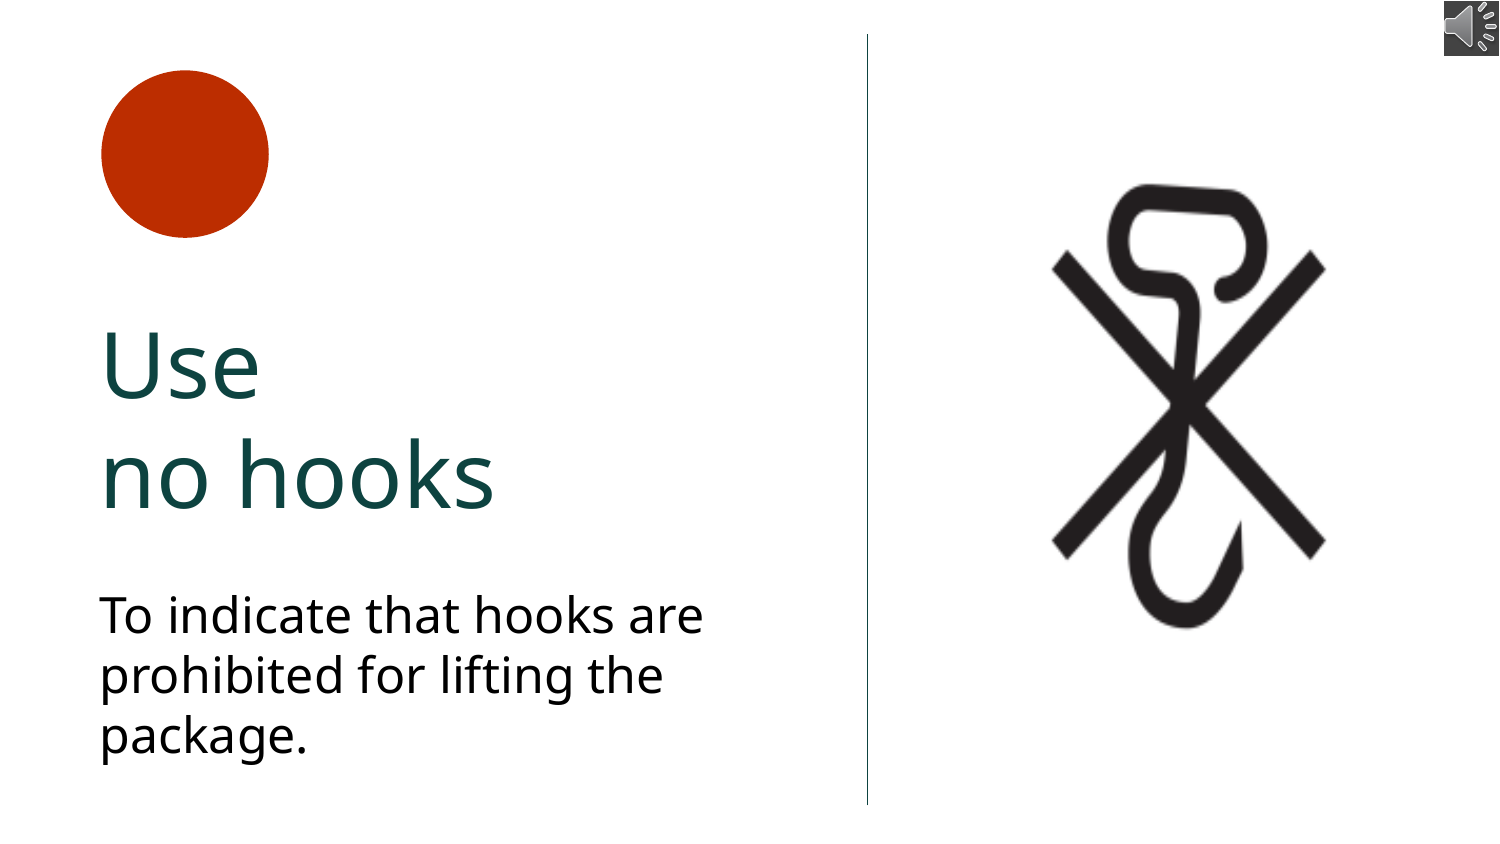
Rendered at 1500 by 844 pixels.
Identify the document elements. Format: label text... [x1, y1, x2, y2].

picture [1020, 151, 1359, 659]
text_box Use no hooks [84, 299, 816, 535]
picture [1443, 0, 1500, 57]
text_box [101, 70, 269, 238]
text_box To indicate that hooks are prohibited for lifting the package. [84, 576, 835, 774]
